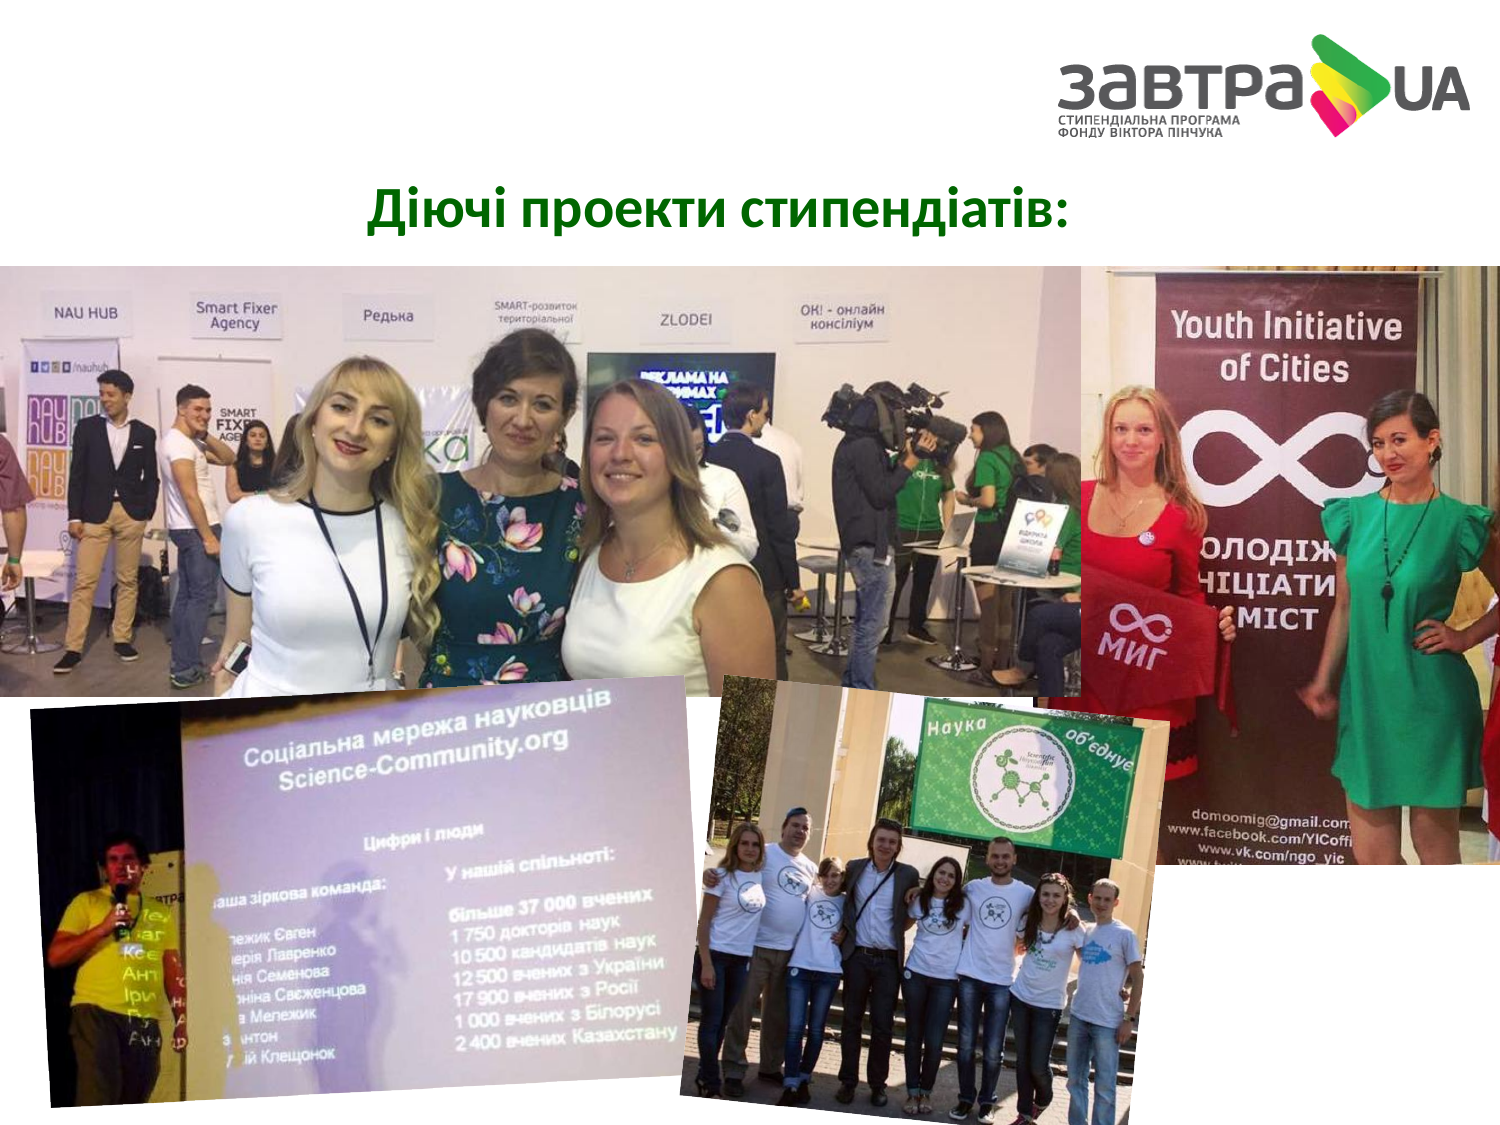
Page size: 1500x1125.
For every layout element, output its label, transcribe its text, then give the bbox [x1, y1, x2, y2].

text_box Діючі проекти стипендіатів: [360, 161, 1235, 247]
picture [1057, 34, 1470, 138]
picture [0, 266, 1500, 1125]
